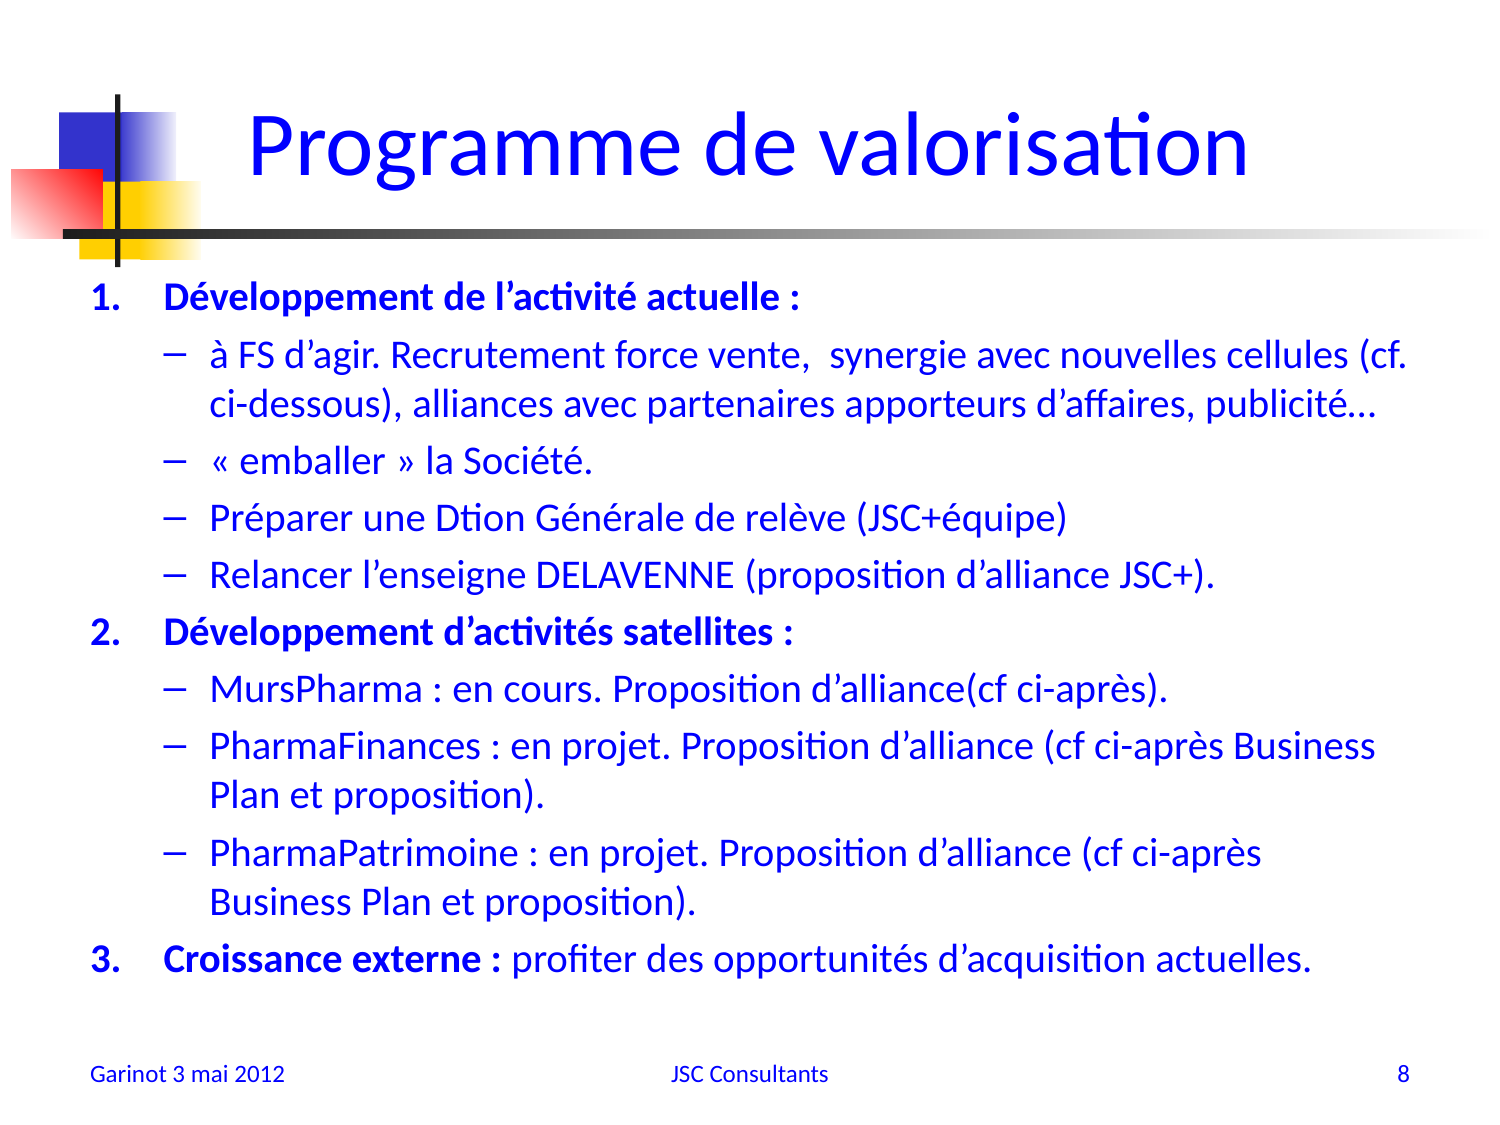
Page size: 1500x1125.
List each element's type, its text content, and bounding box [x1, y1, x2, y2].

list Développement de l’activité actuelle : à FS d’agir. Recrutement force vente, synergie avec nouvelles cellules (cf. ci-dessous), alliances avec partenaires apporteurs d’affaires, publicité… « emballer » la Société. Préparer une Dtion Générale de relève (JSC+équipe) Relancer l’enseigne DELAVENNE (proposition d’alliance JSC+). Développement d’activités satellites : MursPharma : en cours. Proposition d’alliance(cf ci-après). PharmaFinances : en projet. Proposition d’alliance (cf ci-après Business Plan et proposition). PharmaPatrimoine : en projet. Proposition d’alliance (cf ci-après Business Plan et proposition). Croissance externe : profiter des opportunités d’acquisition actuelles. [75, 262, 1425, 1005]
slide_number Garinot 3 mai 2012 [75, 1042, 425, 1103]
title Programme de valorisation [75, 45, 1425, 233]
slide_number 8 [1074, 1042, 1425, 1103]
footer JSC Consultants [512, 1042, 988, 1103]
